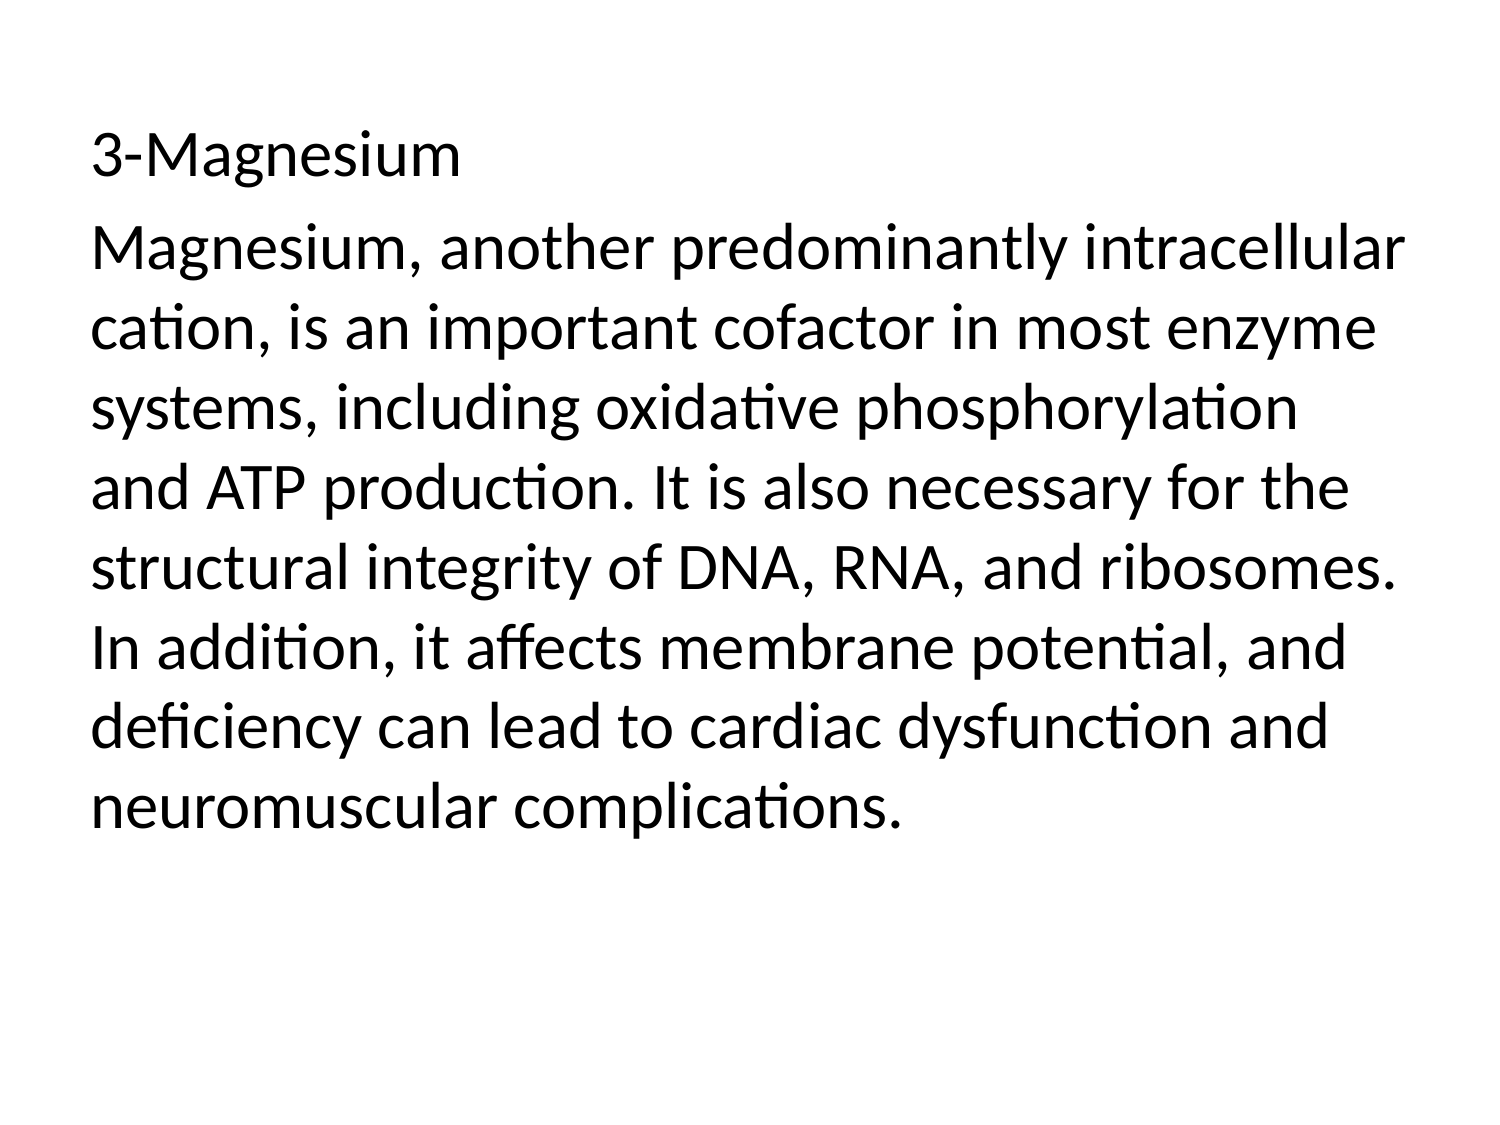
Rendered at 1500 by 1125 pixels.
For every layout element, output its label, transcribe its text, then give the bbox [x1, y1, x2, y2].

list 3-Magnesium Magnesium, another predominantly intracellular cation, is an important cofactor in most enzyme systems, including oxidative phosphorylation and ATP production. It is also necessary for the structural integrity of DNA, RNA, and ribosomes. In addition, it affects membrane potential, and deficiency can lead to cardiac dysfunction and neuromuscular complications. [75, 101, 1425, 1005]
